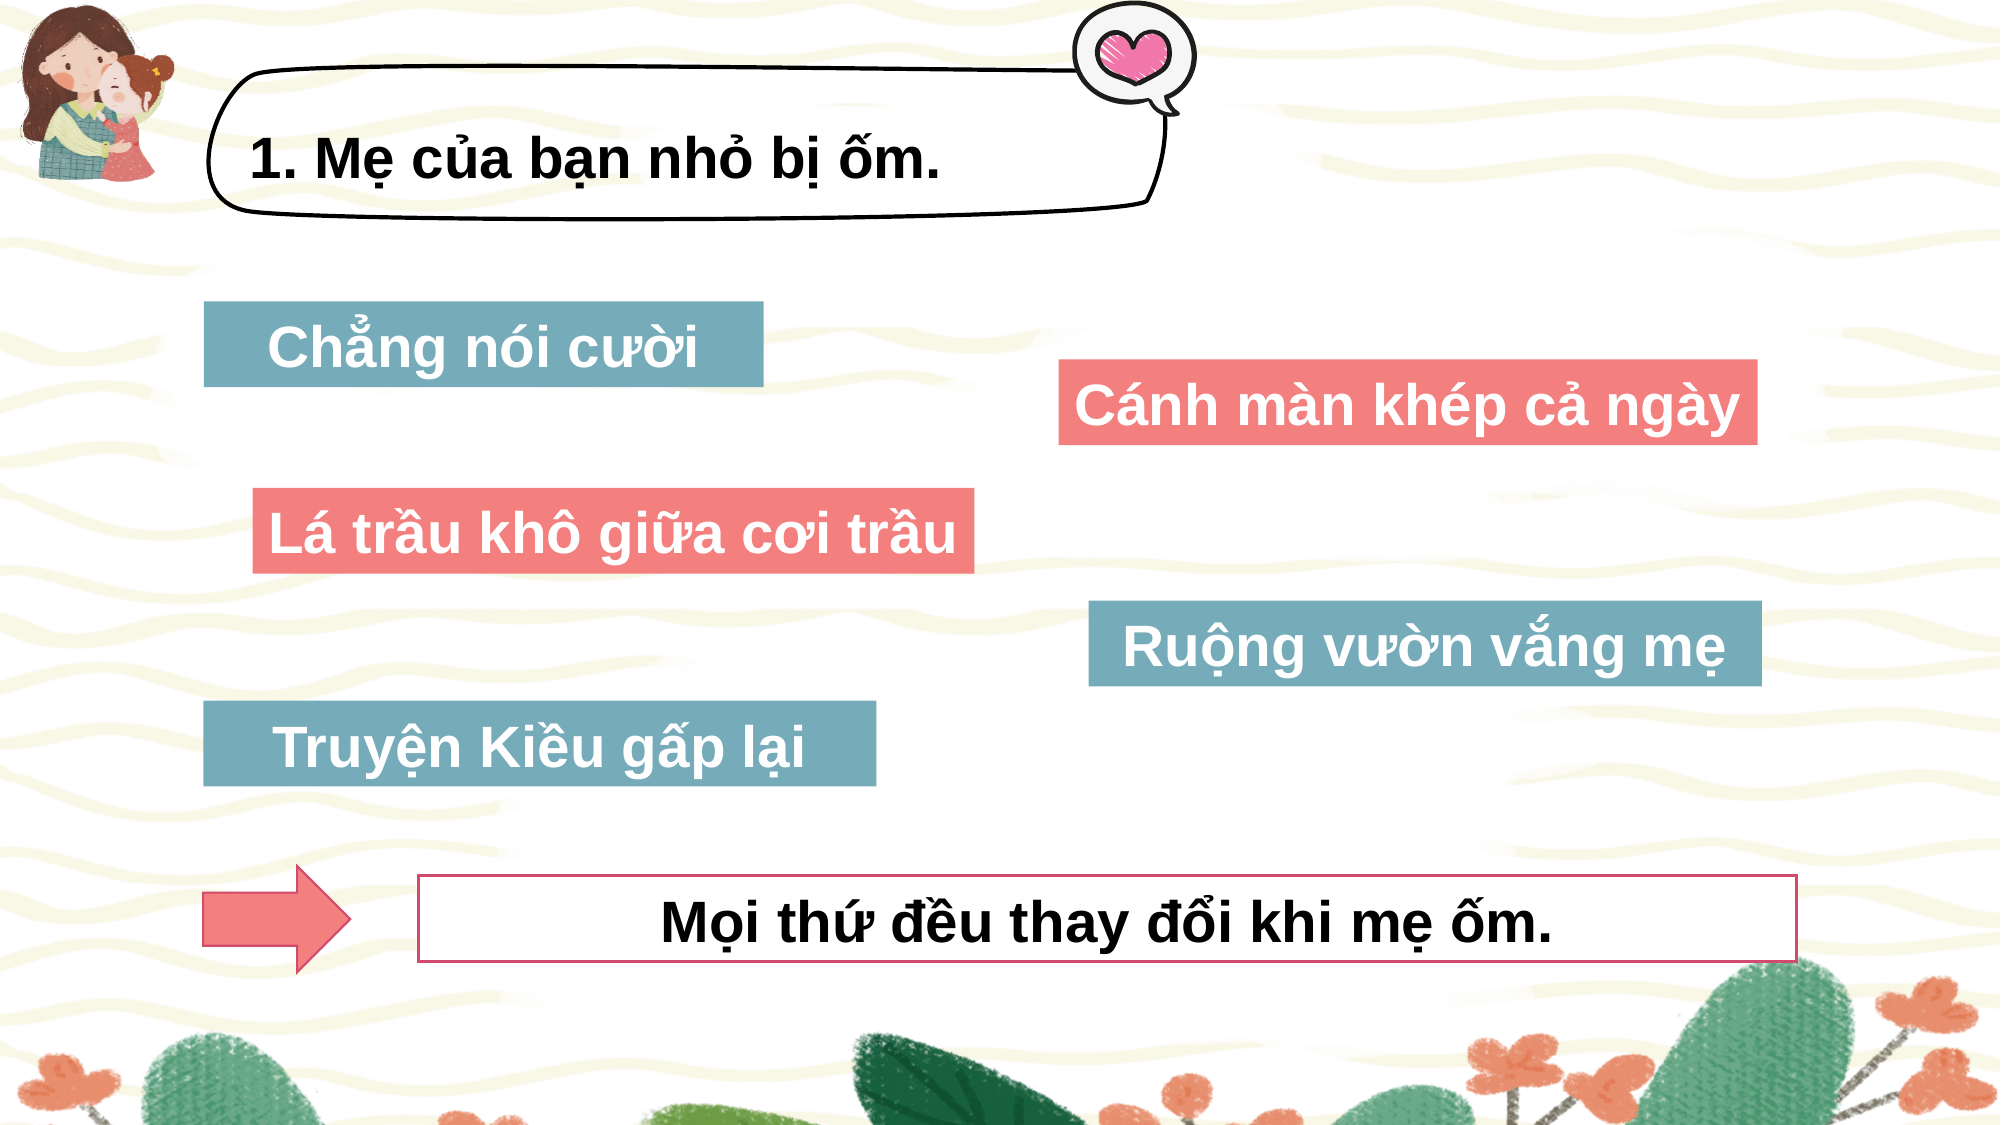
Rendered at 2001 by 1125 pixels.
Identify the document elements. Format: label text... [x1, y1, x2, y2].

text_box Mọi thứ đều thay đổi khi mẹ ốm. [418, 875, 1798, 963]
text_box [202, 863, 352, 975]
text_box Ruộng vườn vắng mẹ [1088, 600, 1762, 687]
text_box Cánh màn khép cả ngày [1058, 359, 1758, 446]
text_box Truyện Kiều gấp lại [203, 700, 877, 787]
text_box Lá trầu khô giữa cơi trầu [252, 487, 975, 574]
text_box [208, 0, 1243, 220]
picture [0, 0, 2000, 1125]
text_box Chẳng nói cười [203, 301, 764, 388]
